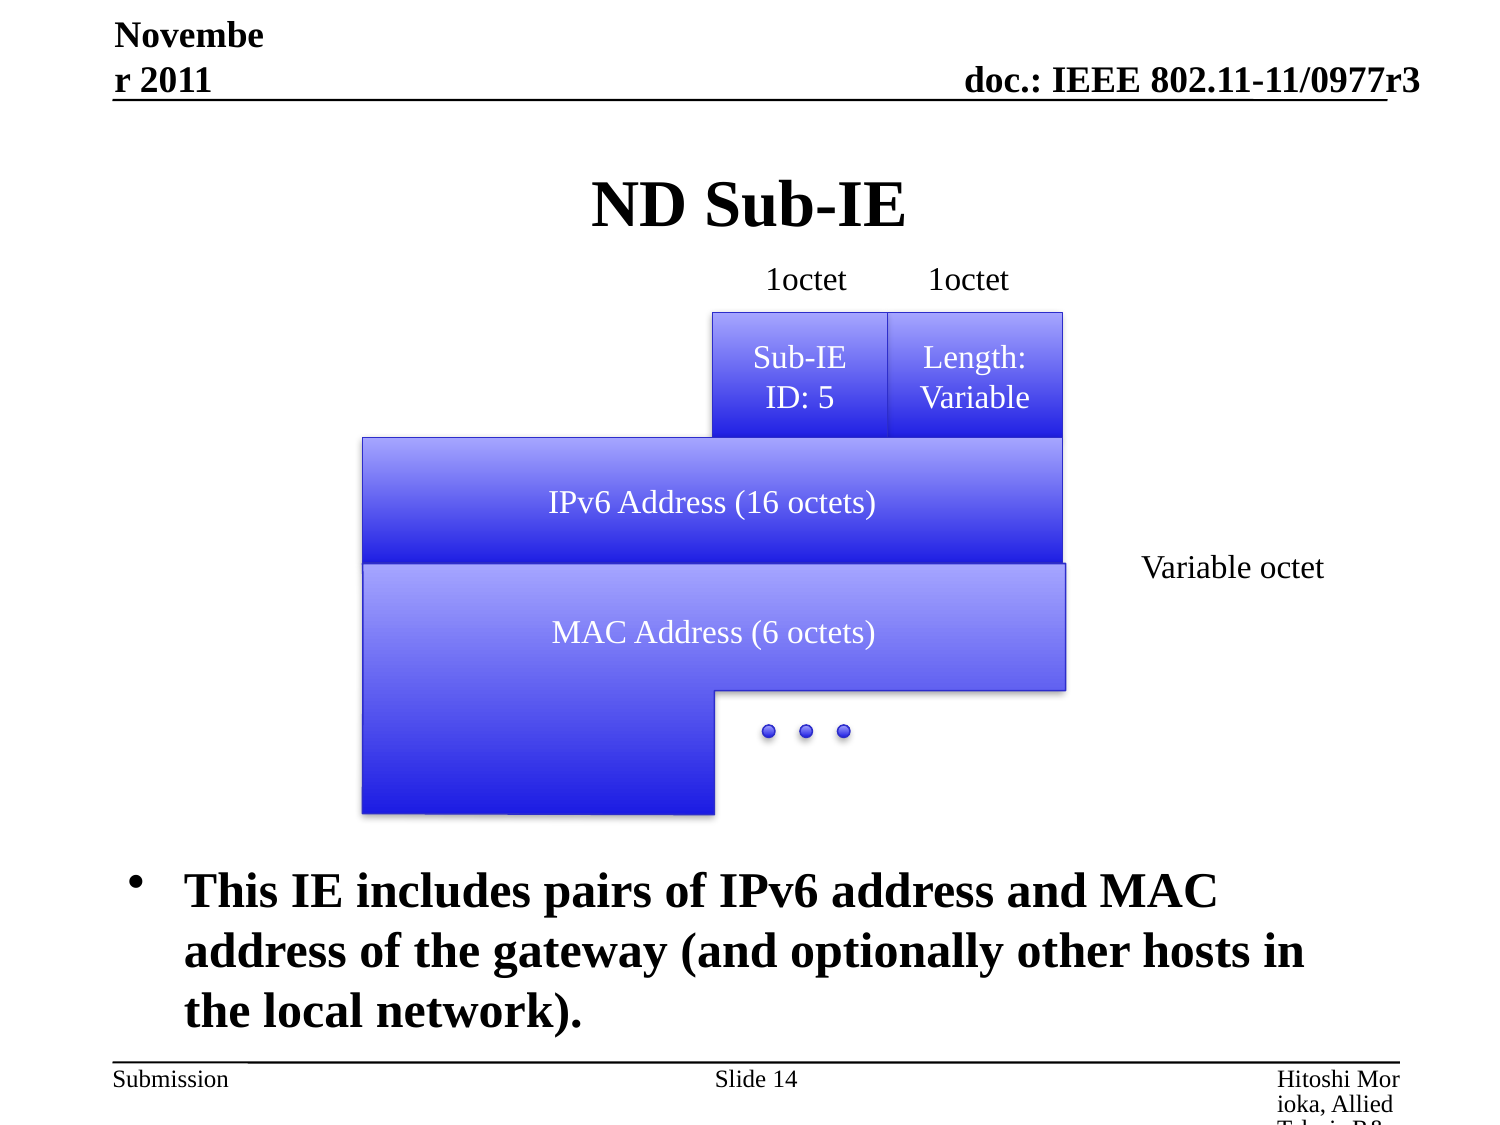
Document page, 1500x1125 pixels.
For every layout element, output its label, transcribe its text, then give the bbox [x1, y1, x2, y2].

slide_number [114, 54, 272, 101]
text_box [836, 724, 851, 739]
list This IE includes pairs of IPv6 address and MAC address of the gateway (and optionally other hosts in the local network). [112, 849, 1388, 1001]
text_box [799, 724, 814, 739]
text_box 1octet [913, 249, 1025, 305]
text_box [761, 724, 776, 739]
text_box Variable octet [1126, 537, 1340, 593]
slide_number Slide 14 [712, 1061, 800, 1093]
footer Hitoshi Morioka, Allied Telesis R&D Center [1276, 1061, 1402, 1093]
text_box Sub-IE ID: 5 [712, 312, 888, 435]
text_box Length: Variable [888, 312, 1063, 437]
text_box 1octet [750, 249, 862, 305]
text_box MAC Address (6 octets) [361, 562, 1067, 816]
text_box IPv6 Address (16 octets) [362, 437, 1063, 562]
title ND Sub-IE [112, 112, 1388, 288]
